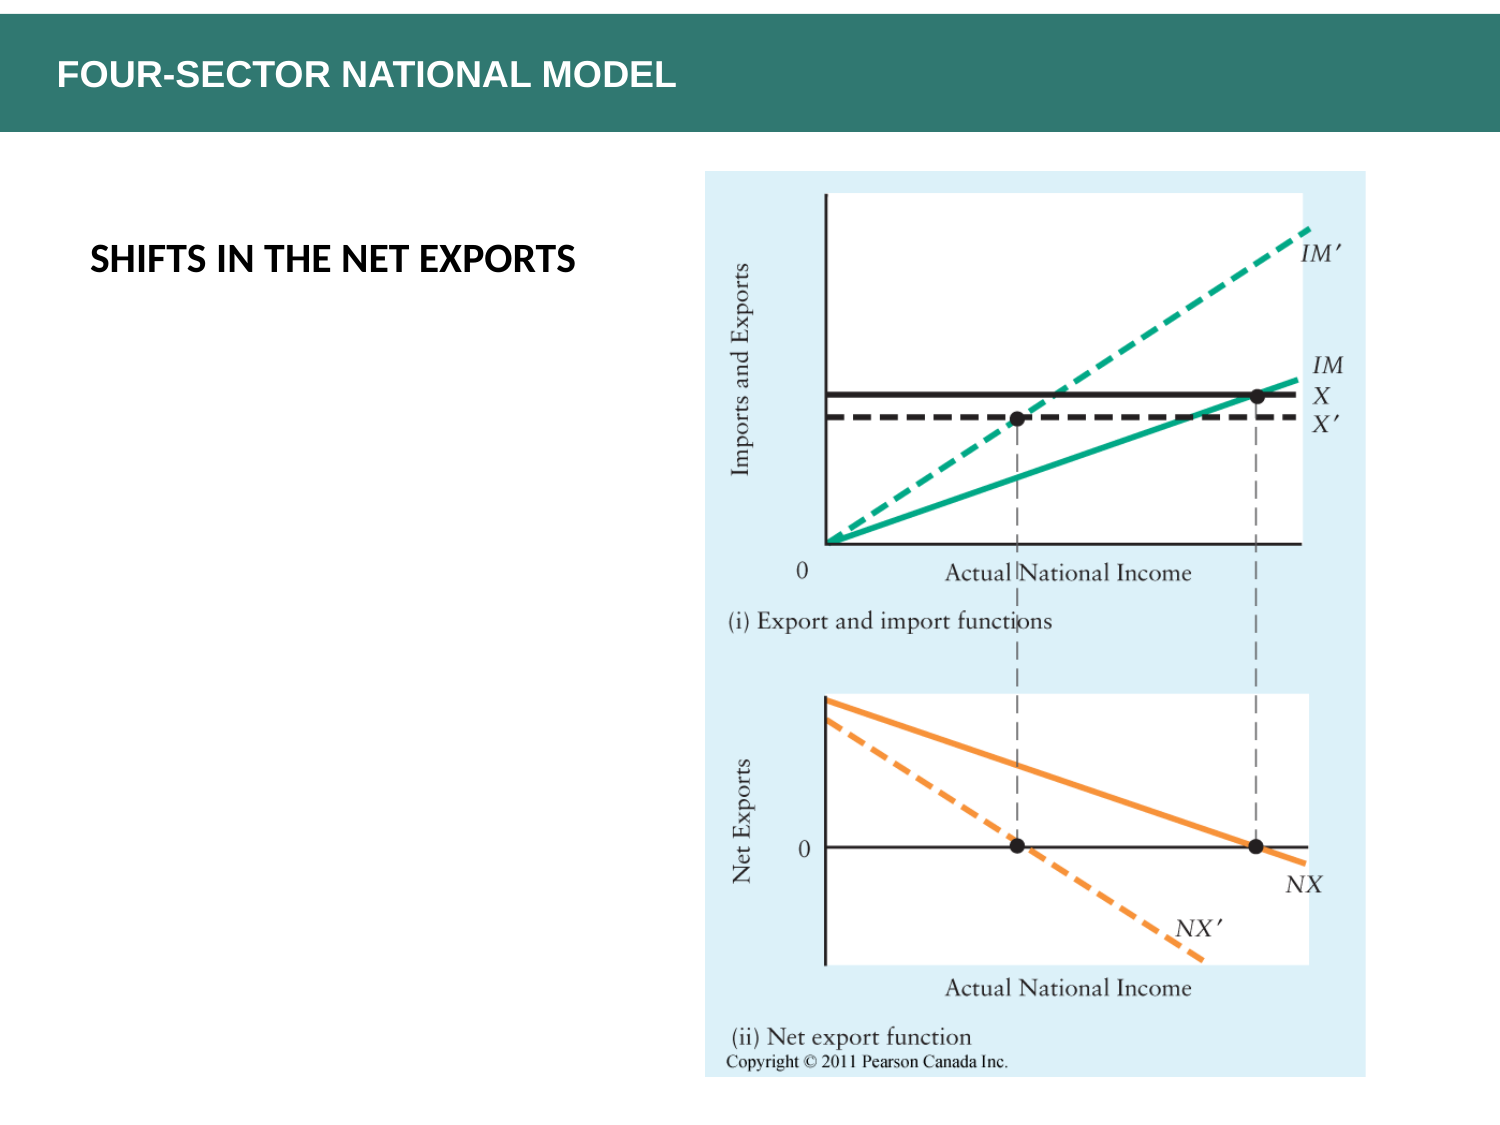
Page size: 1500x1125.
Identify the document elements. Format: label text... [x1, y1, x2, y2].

picture [704, 170, 1366, 1078]
title SHIFTS IN THE NET EXPORTS [75, 140, 630, 288]
text_box FOUR-SECTOR NATIONAL MODEL [0, 12, 1500, 134]
